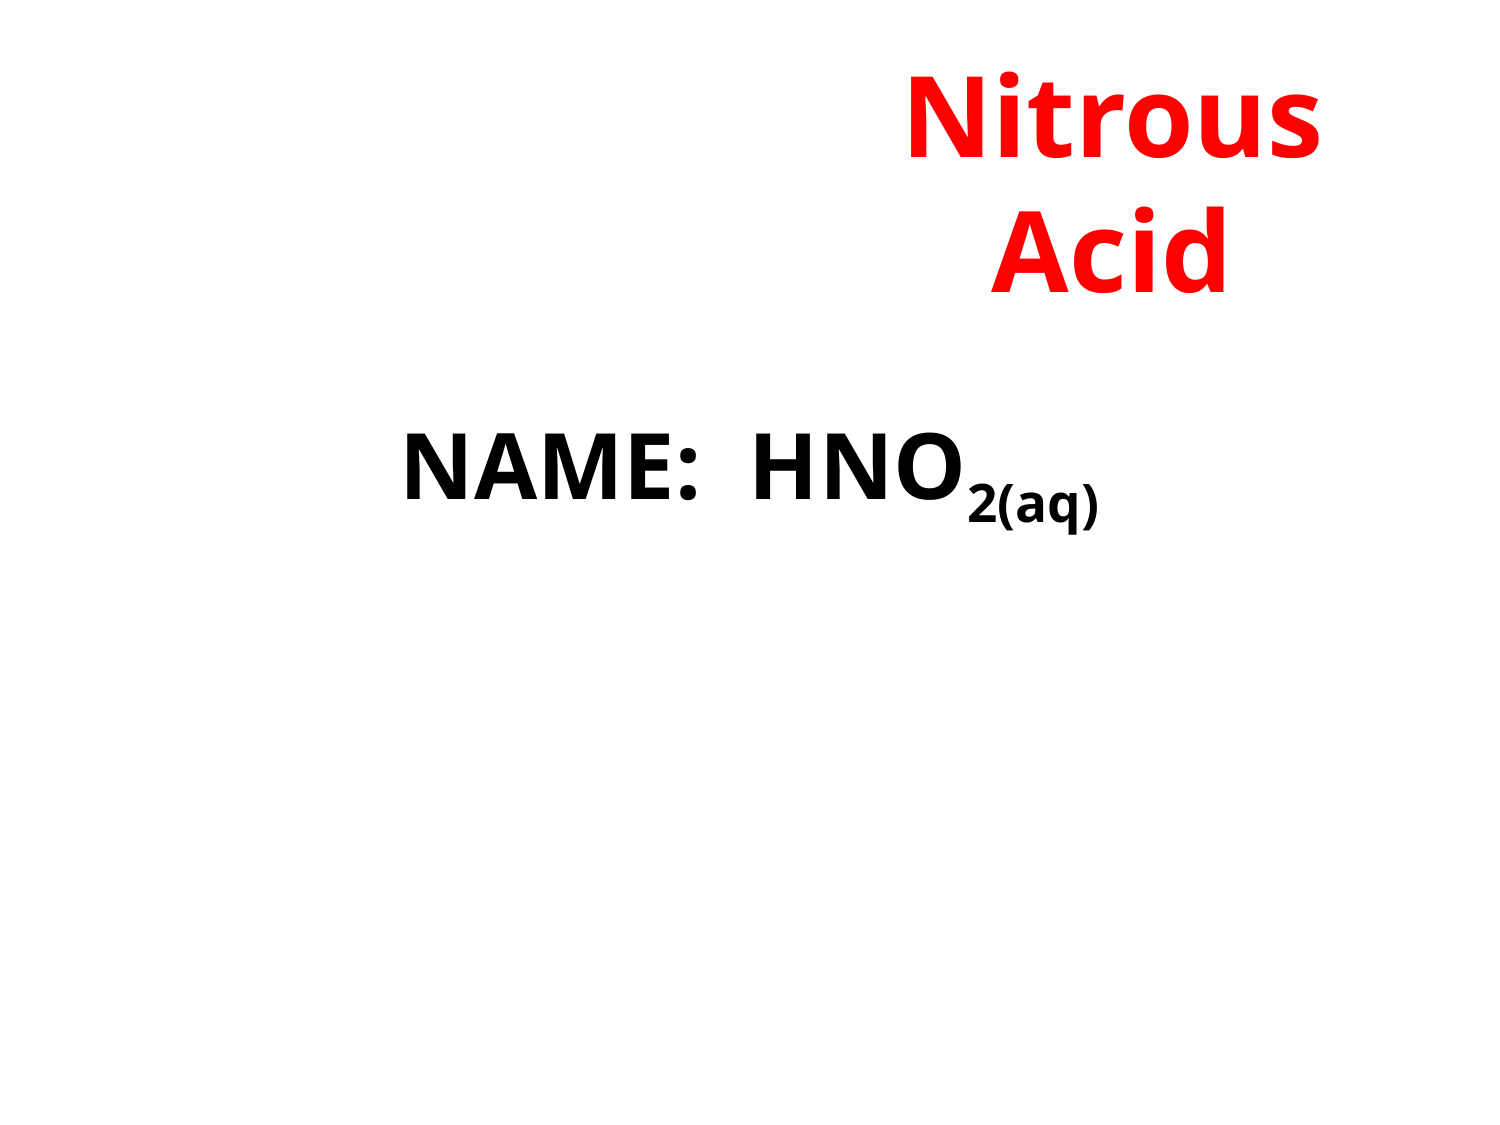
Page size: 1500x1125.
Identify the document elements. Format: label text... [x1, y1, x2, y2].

subtitle Nitrous Acid [812, 37, 1413, 326]
title NAME: HNO2(aq) [112, 349, 1388, 591]
